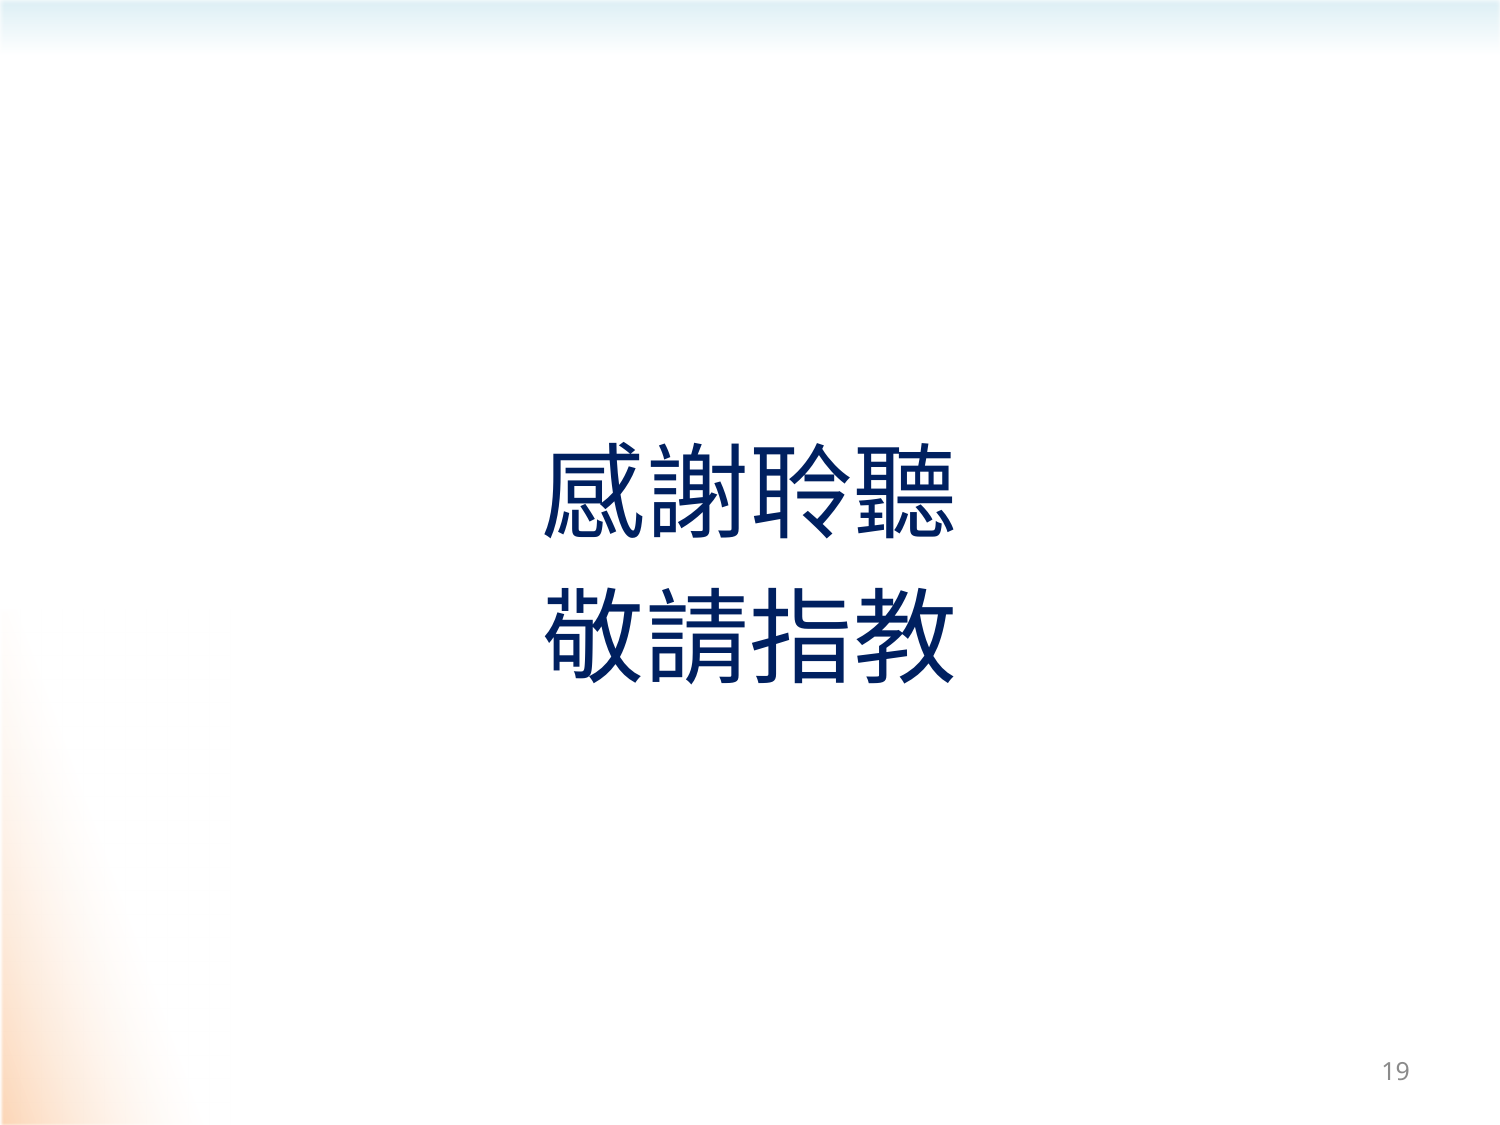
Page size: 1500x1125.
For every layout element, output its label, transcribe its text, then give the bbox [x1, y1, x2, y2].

slide_number 19 [1074, 1042, 1425, 1103]
subtitle 感謝聆聽 敬請指教 [149, 418, 1349, 707]
